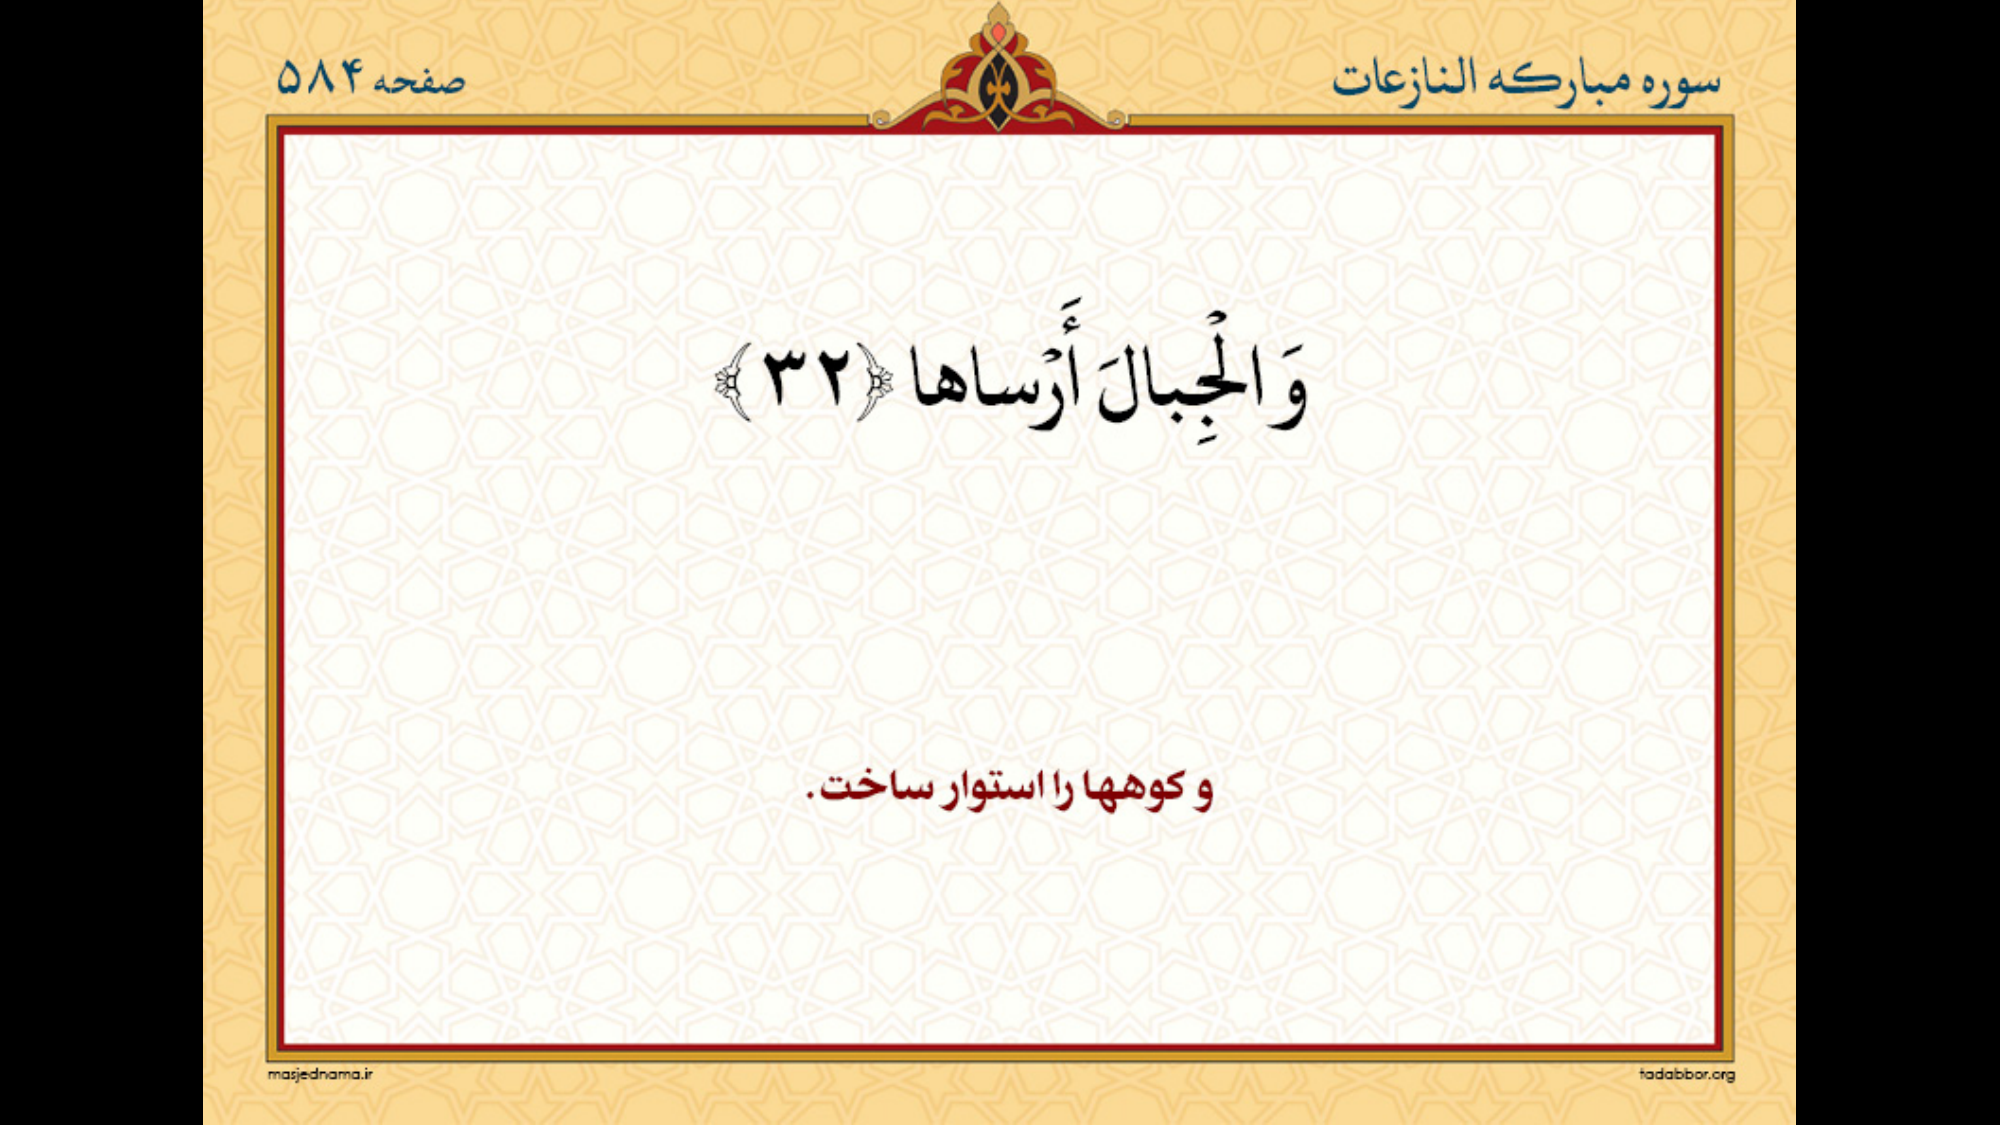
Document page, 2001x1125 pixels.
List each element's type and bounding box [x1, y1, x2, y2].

picture [203, 0, 1796, 1125]
